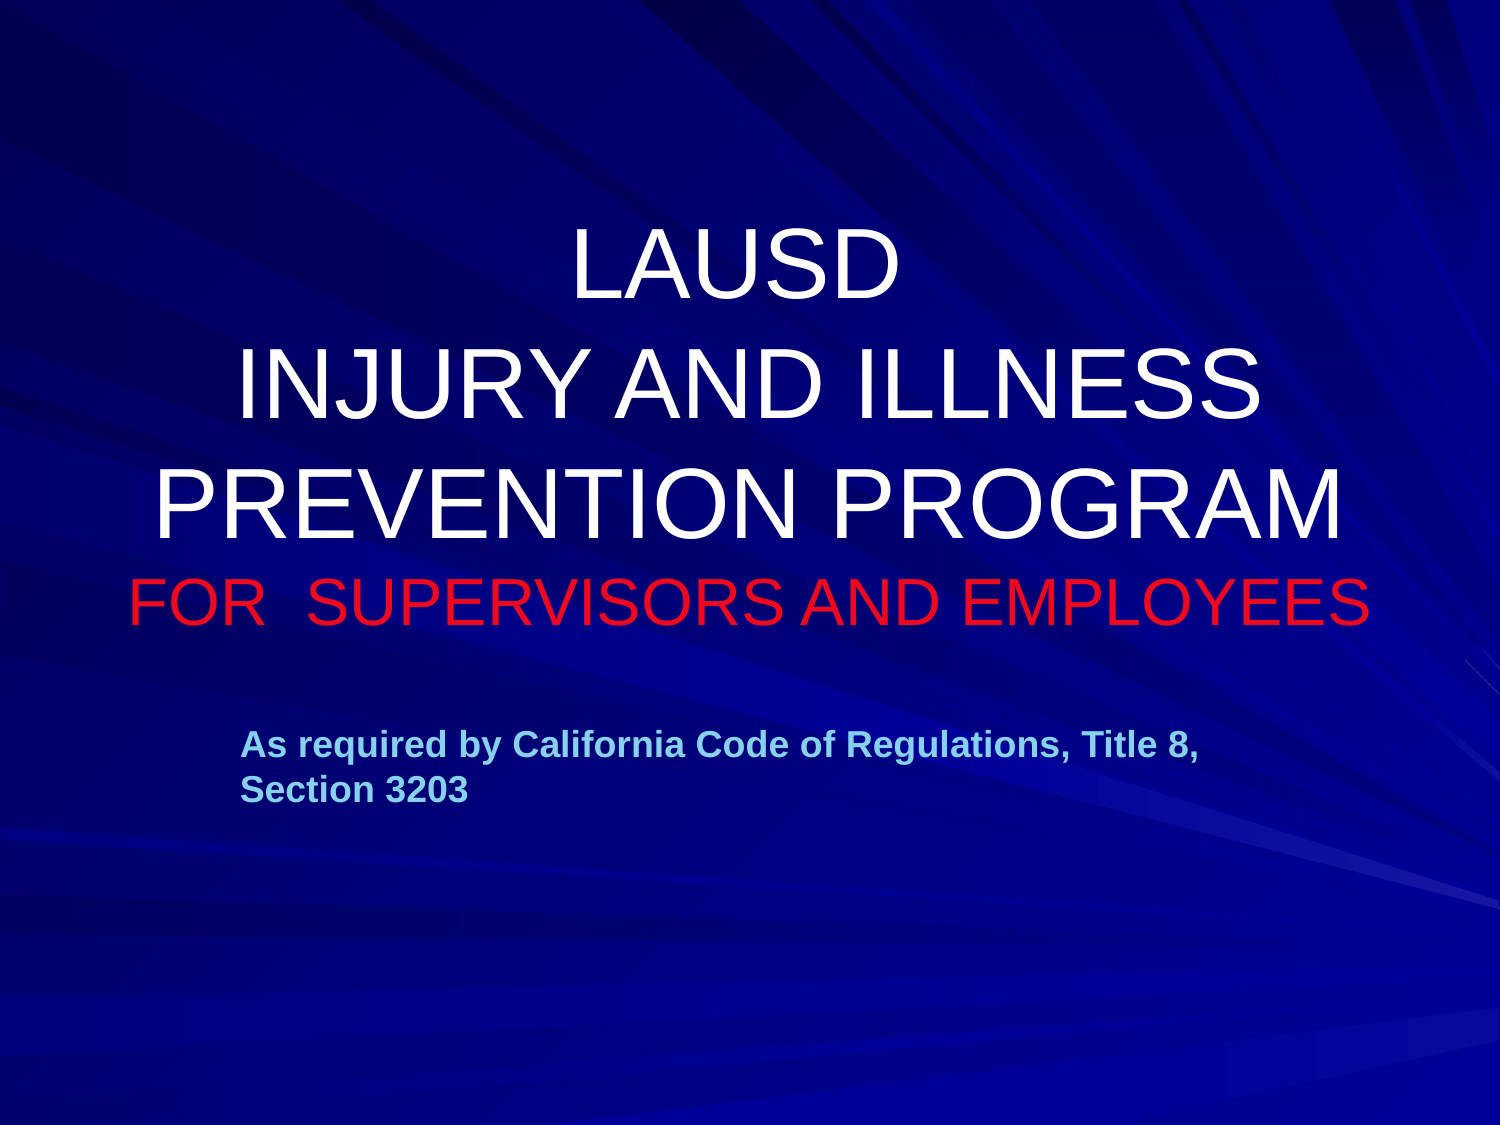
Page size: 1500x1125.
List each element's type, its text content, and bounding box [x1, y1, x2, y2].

title LAUSD INJURY AND ILLNESS PREVENTION PROGRAM FOR SUPERVISORS AND EMPLOYEES [75, 174, 1425, 663]
text_box As required by California Code of Regulations, Title 8, Section 3203 [225, 712, 1225, 818]
